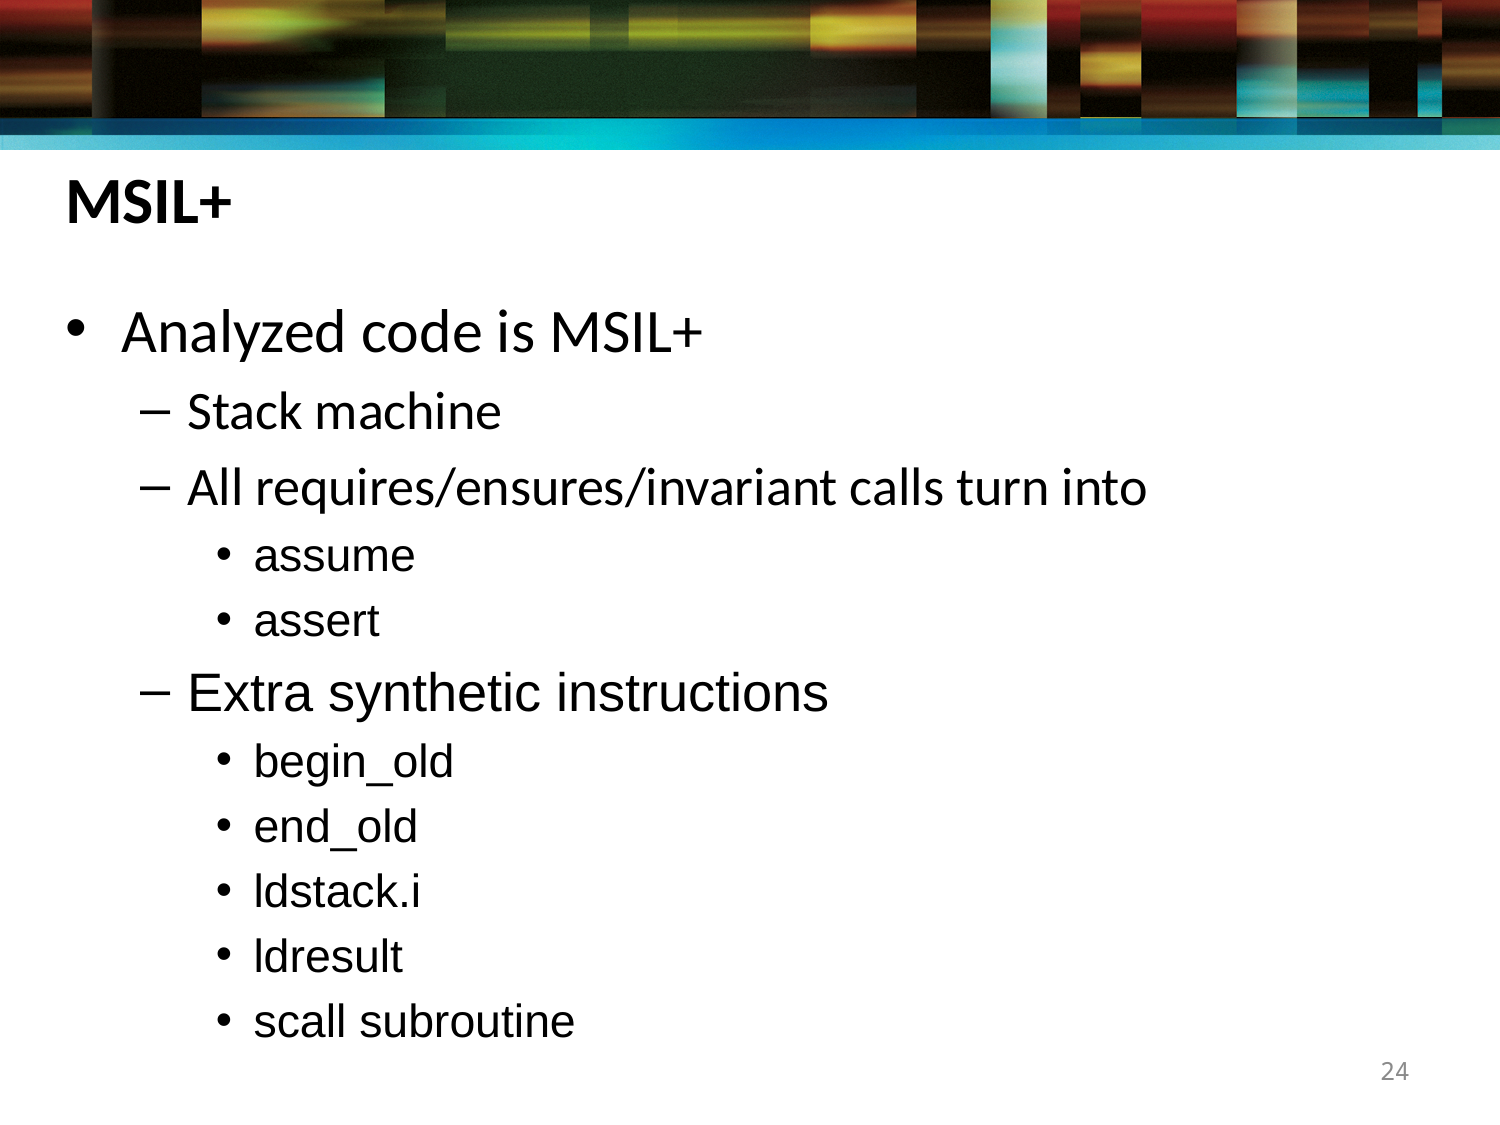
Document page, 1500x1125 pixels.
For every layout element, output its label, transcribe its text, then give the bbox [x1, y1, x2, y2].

list Analyzed code is MSIL+ Stack machine All requires/ensures/invariant calls turn into assume assert Extra synthetic instructions begin_old end_old ldstack.i ldresult scall subroutine [50, 282, 1450, 1063]
title MSIL+ [50, 149, 1450, 246]
slide_number 24 [1074, 1063, 1425, 1103]
picture [0, 0, 1500, 150]
